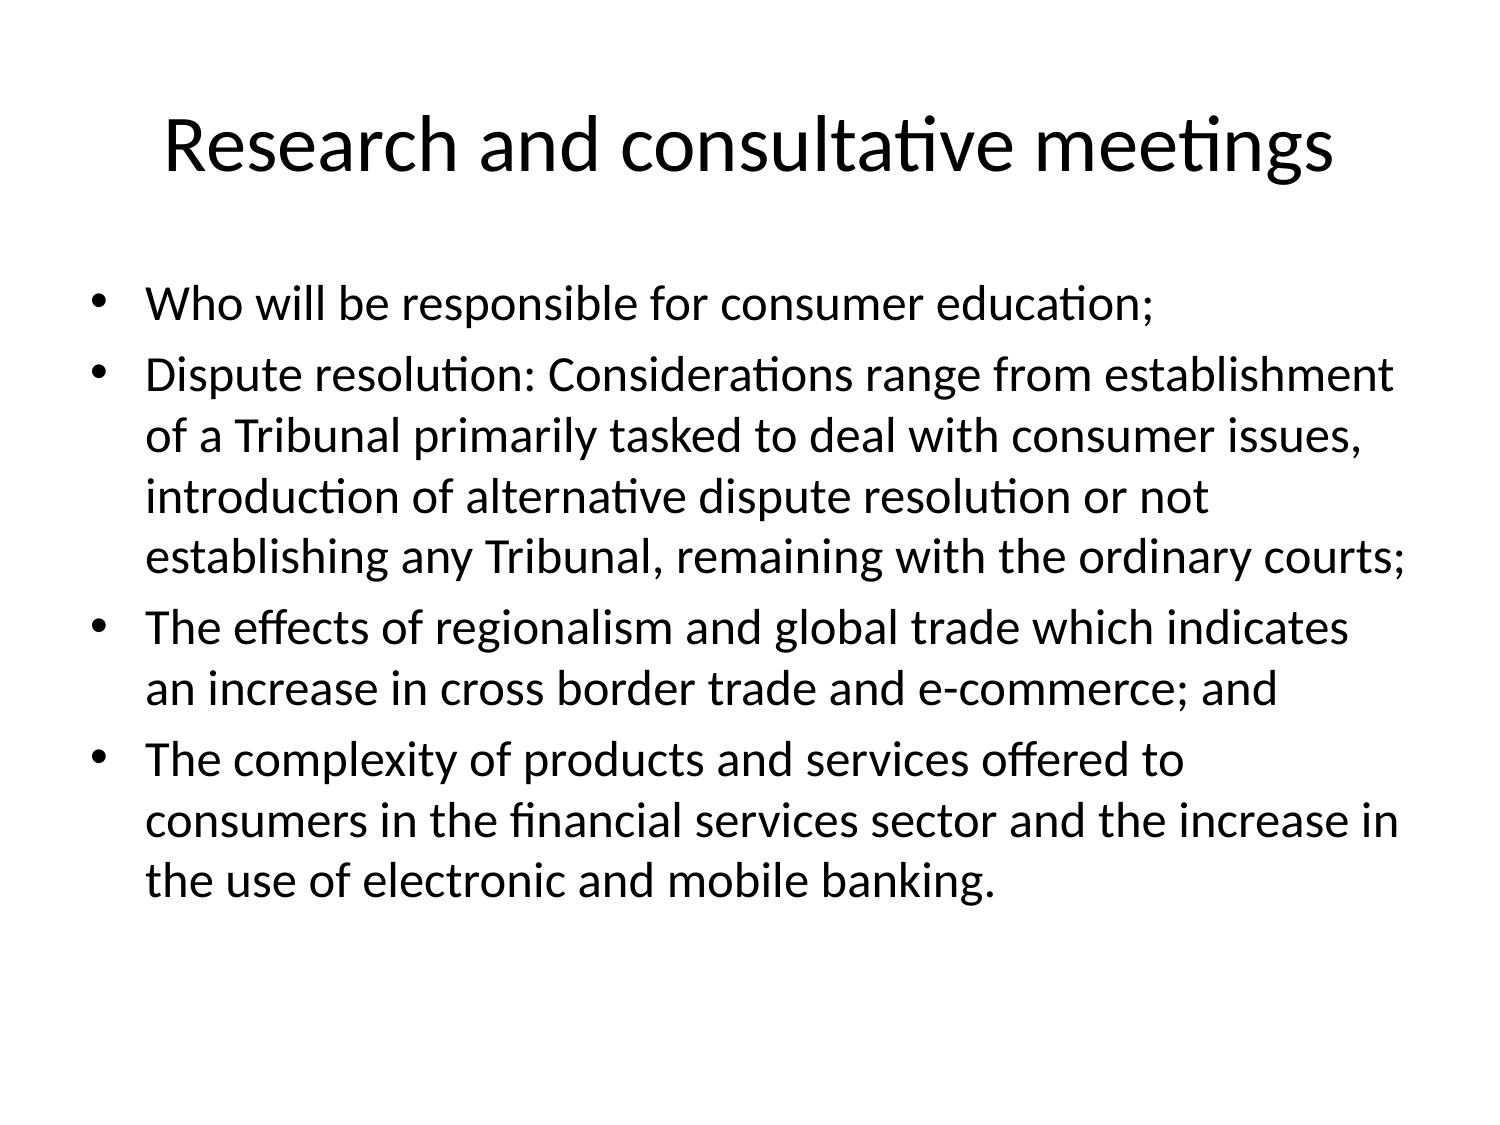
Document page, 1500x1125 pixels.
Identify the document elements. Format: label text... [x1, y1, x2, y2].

title Research and consultative meetings [75, 45, 1425, 233]
list Who will be responsible for consumer education; Dispute resolution: Considerations range from establishment of a Tribunal primarily tasked to deal with consumer issues, introduction of alternative dispute resolution or not establishing any Tribunal, remaining with the ordinary courts; The effects of regionalism and global trade which indicates an increase in cross border trade and e-commerce; and The complexity of products and services offered to consumers in the financial services sector and the increase in the use of electronic and mobile banking. [75, 262, 1425, 1005]
